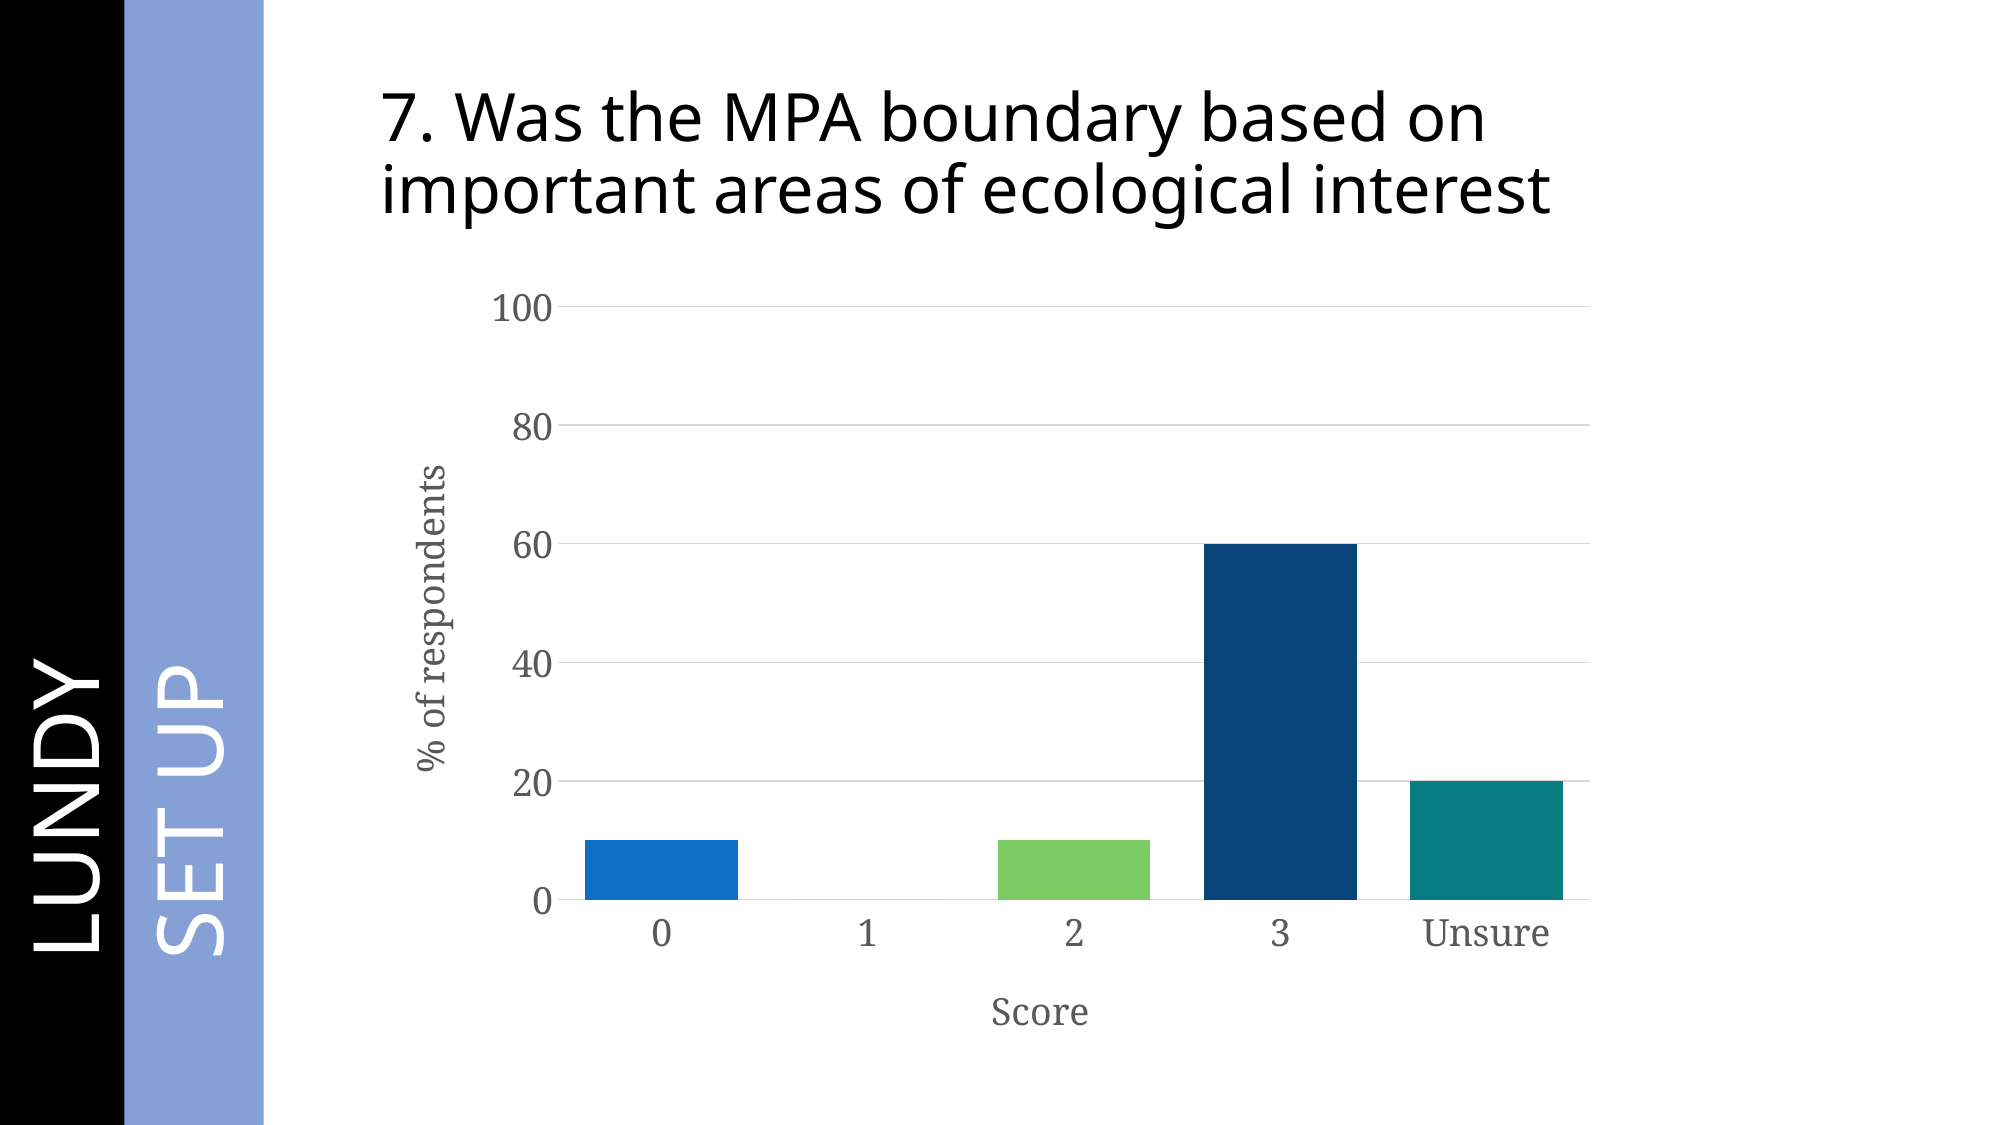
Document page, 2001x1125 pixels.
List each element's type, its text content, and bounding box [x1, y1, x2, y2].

text_box SET UP [124, 0, 264, 1125]
chart [365, 264, 1615, 1073]
title 7. Was the MPA boundary based on important areas of ecological interest [365, 47, 1823, 265]
text_box LUNDY [0, 0, 124, 1125]
